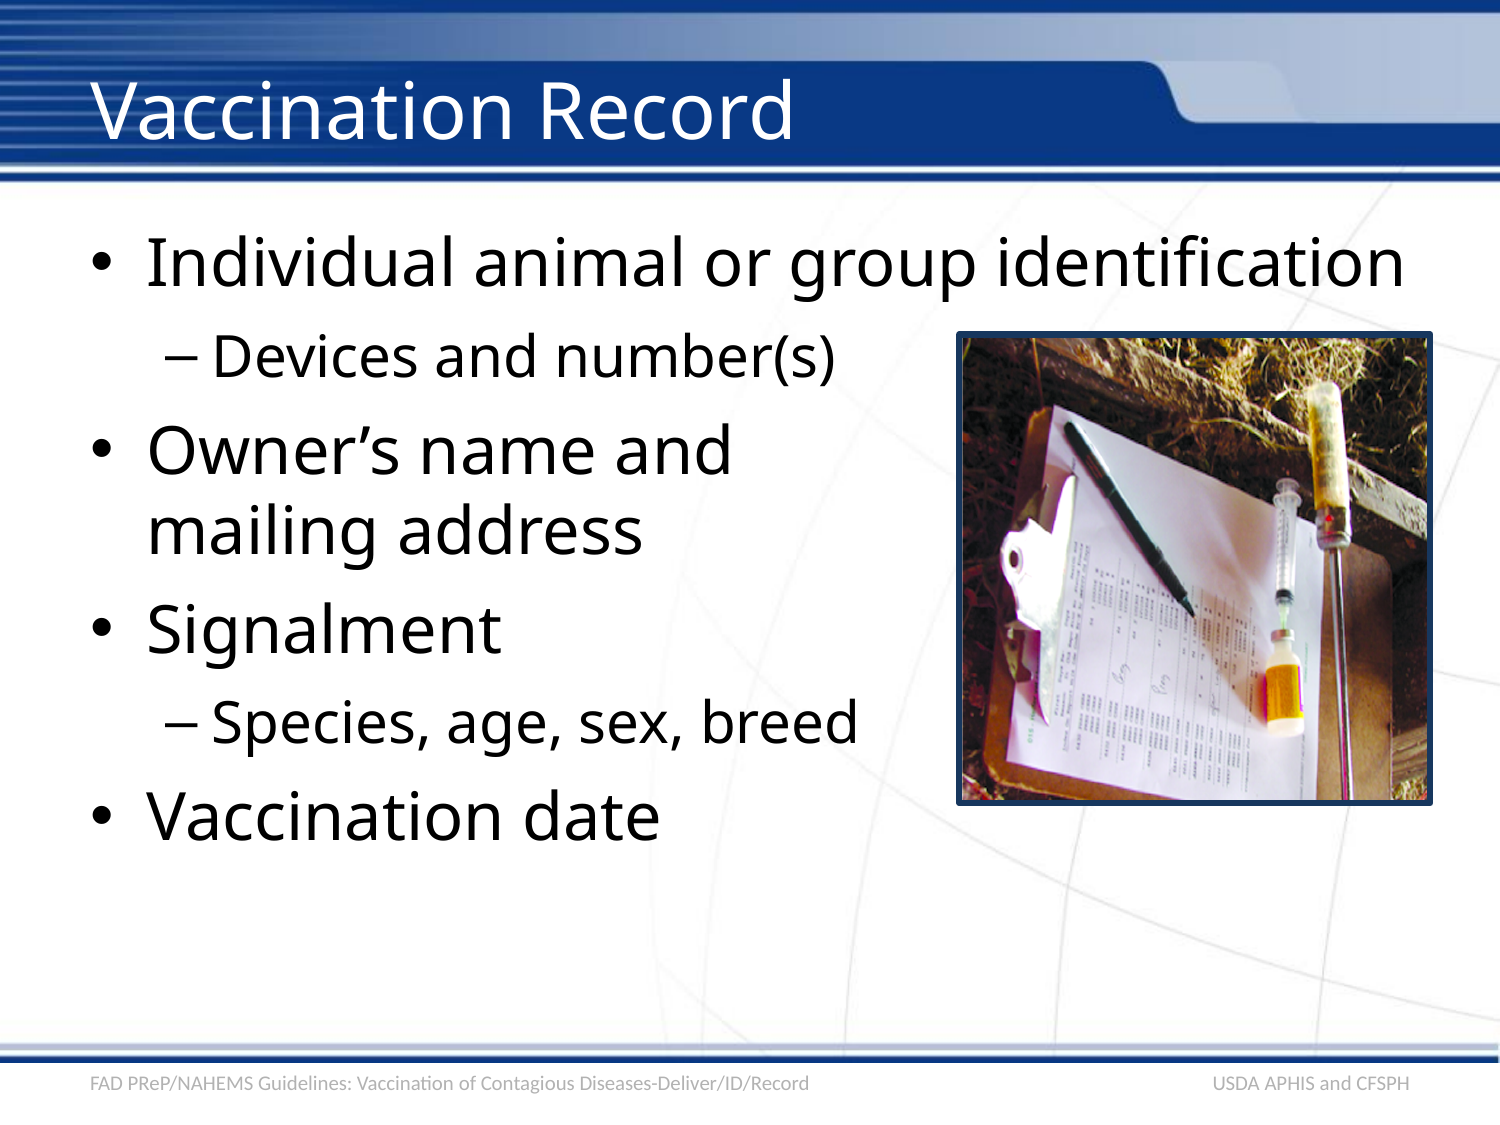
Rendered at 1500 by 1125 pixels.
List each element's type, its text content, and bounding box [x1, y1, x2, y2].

picture [0, 0, 1500, 1063]
slide_number USDA APHIS and CFSPH [1074, 1042, 1425, 1103]
list Individual animal or group identification Devices and number(s) Owner’s name and mailing address Signalment Species, age, sex, breed Vaccination date [75, 212, 1457, 1025]
title Vaccination Record [75, 24, 1425, 163]
footer FAD PReP/NAHEMS Guidelines: Vaccination of Contagious Diseases-Deliver/ID/Record [75, 1042, 863, 1103]
